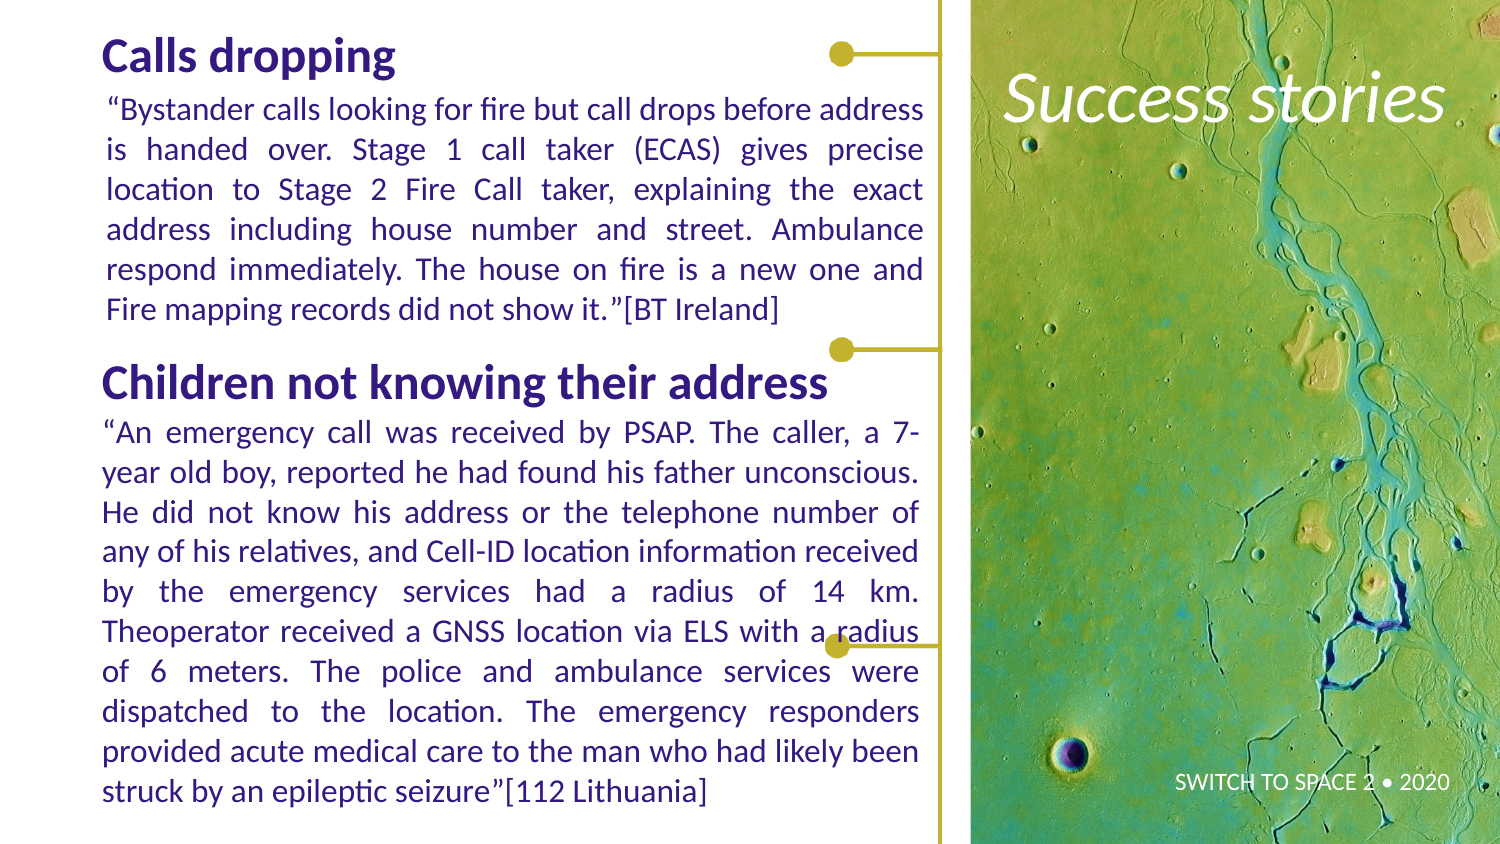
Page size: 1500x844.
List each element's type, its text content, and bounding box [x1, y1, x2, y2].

text_box Children not knowing their address [87, 342, 798, 402]
picture [804, 0, 1500, 844]
text_box “An emergency call was received by PSAP. The caller, a 7-year old boy, reported he had found his father unconscious. He did not know his address or the telephone number of any of his relatives, and Cell-ID location information received by the emergency services had a radius of 14 km. Theoperator received a GNSS location via ELS with a radius of 6 meters. The police and ambulance services were dispatched to the location. The emergency responders provided acute medical care to the man who had likely been struck by an epileptic seizure”[112 Lithuania] [87, 402, 799, 817]
text_box SWITCH TO SPACE 2 • 2020 [1160, 758, 1500, 803]
text_box Success stories [976, 39, 1462, 145]
text_box “Bystander calls looking for fire but call drops before address is handed over. Stage 1 call taker (ECAS) gives precise location to Stage 2 Fire Call taker, explaining the exact address including house number and street. Ambulance respond immediately. The house on fire is a new one and Fire mapping records did not show it.”[BT Ireland] [91, 79, 799, 335]
text_box Calls dropping [87, 14, 549, 90]
